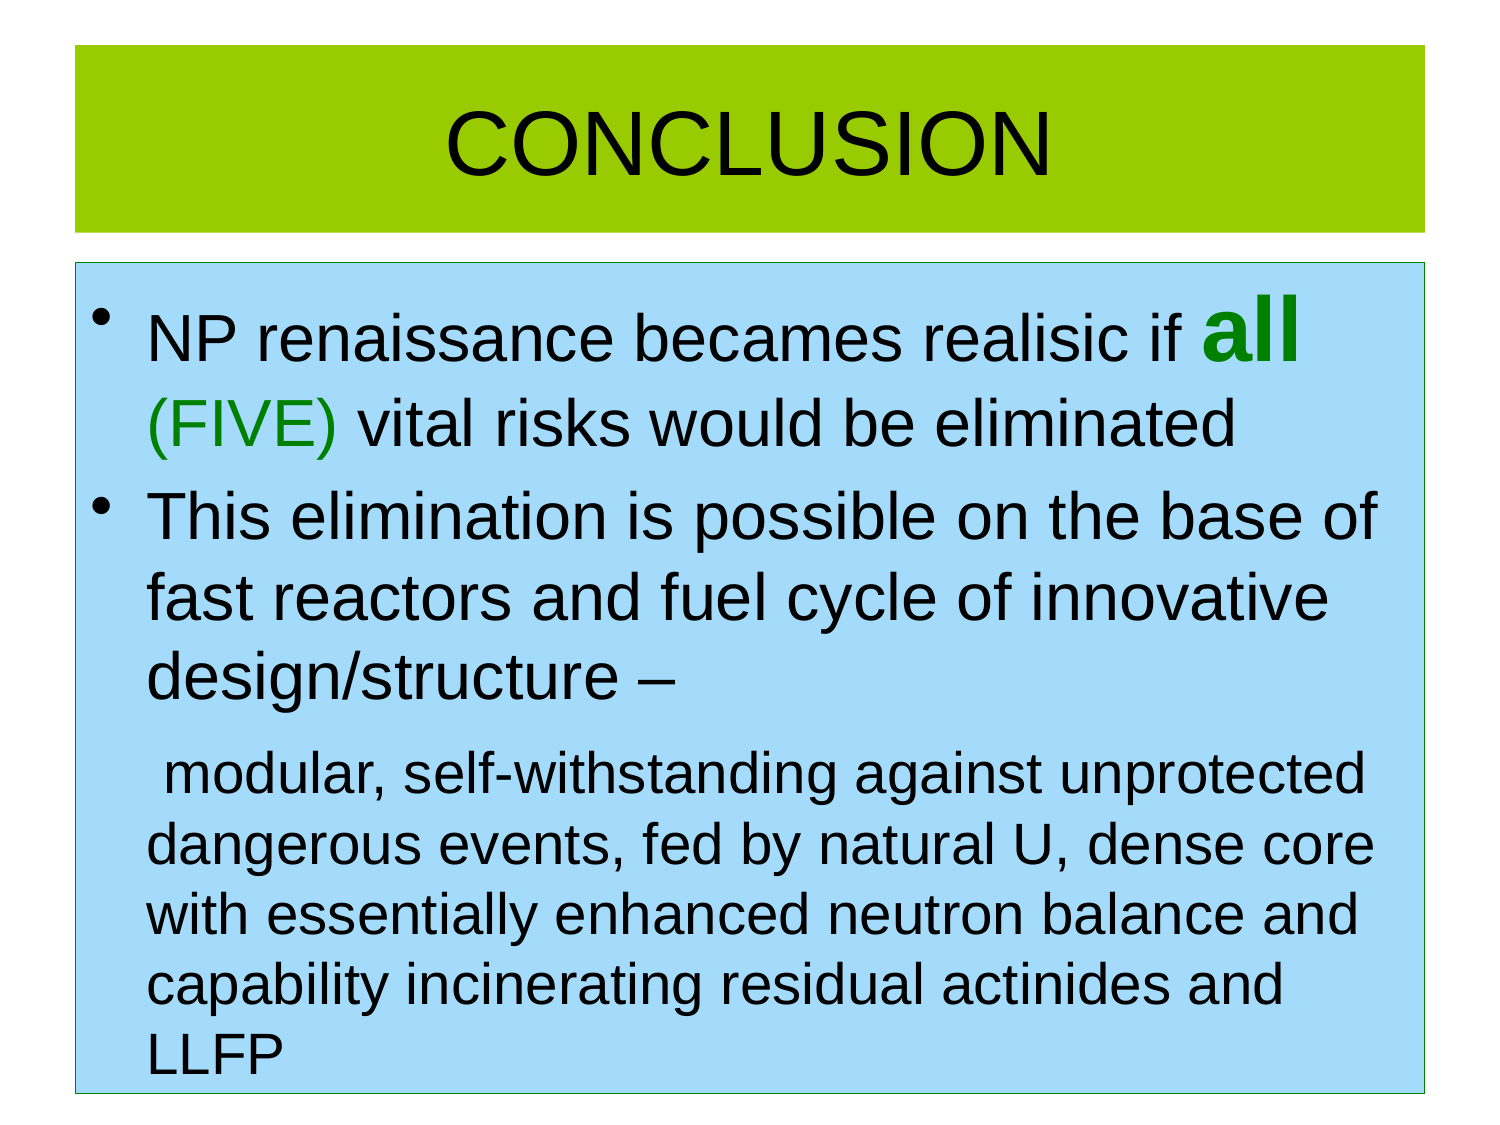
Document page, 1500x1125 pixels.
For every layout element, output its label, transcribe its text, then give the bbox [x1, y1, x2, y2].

title CONCLUSION [75, 45, 1425, 233]
list NP renaissance becames realisic if all (FIVE) vital risks would be eliminated This elimination is possible on the base of fast reactors and fuel cycle of innovative design/structure – modular, self-withstanding against unprotected dangerous events, fed by natural U, dense core with essentially enhanced neutron balance and capability incinerating residual actinides and LLFP [75, 262, 1425, 1094]
